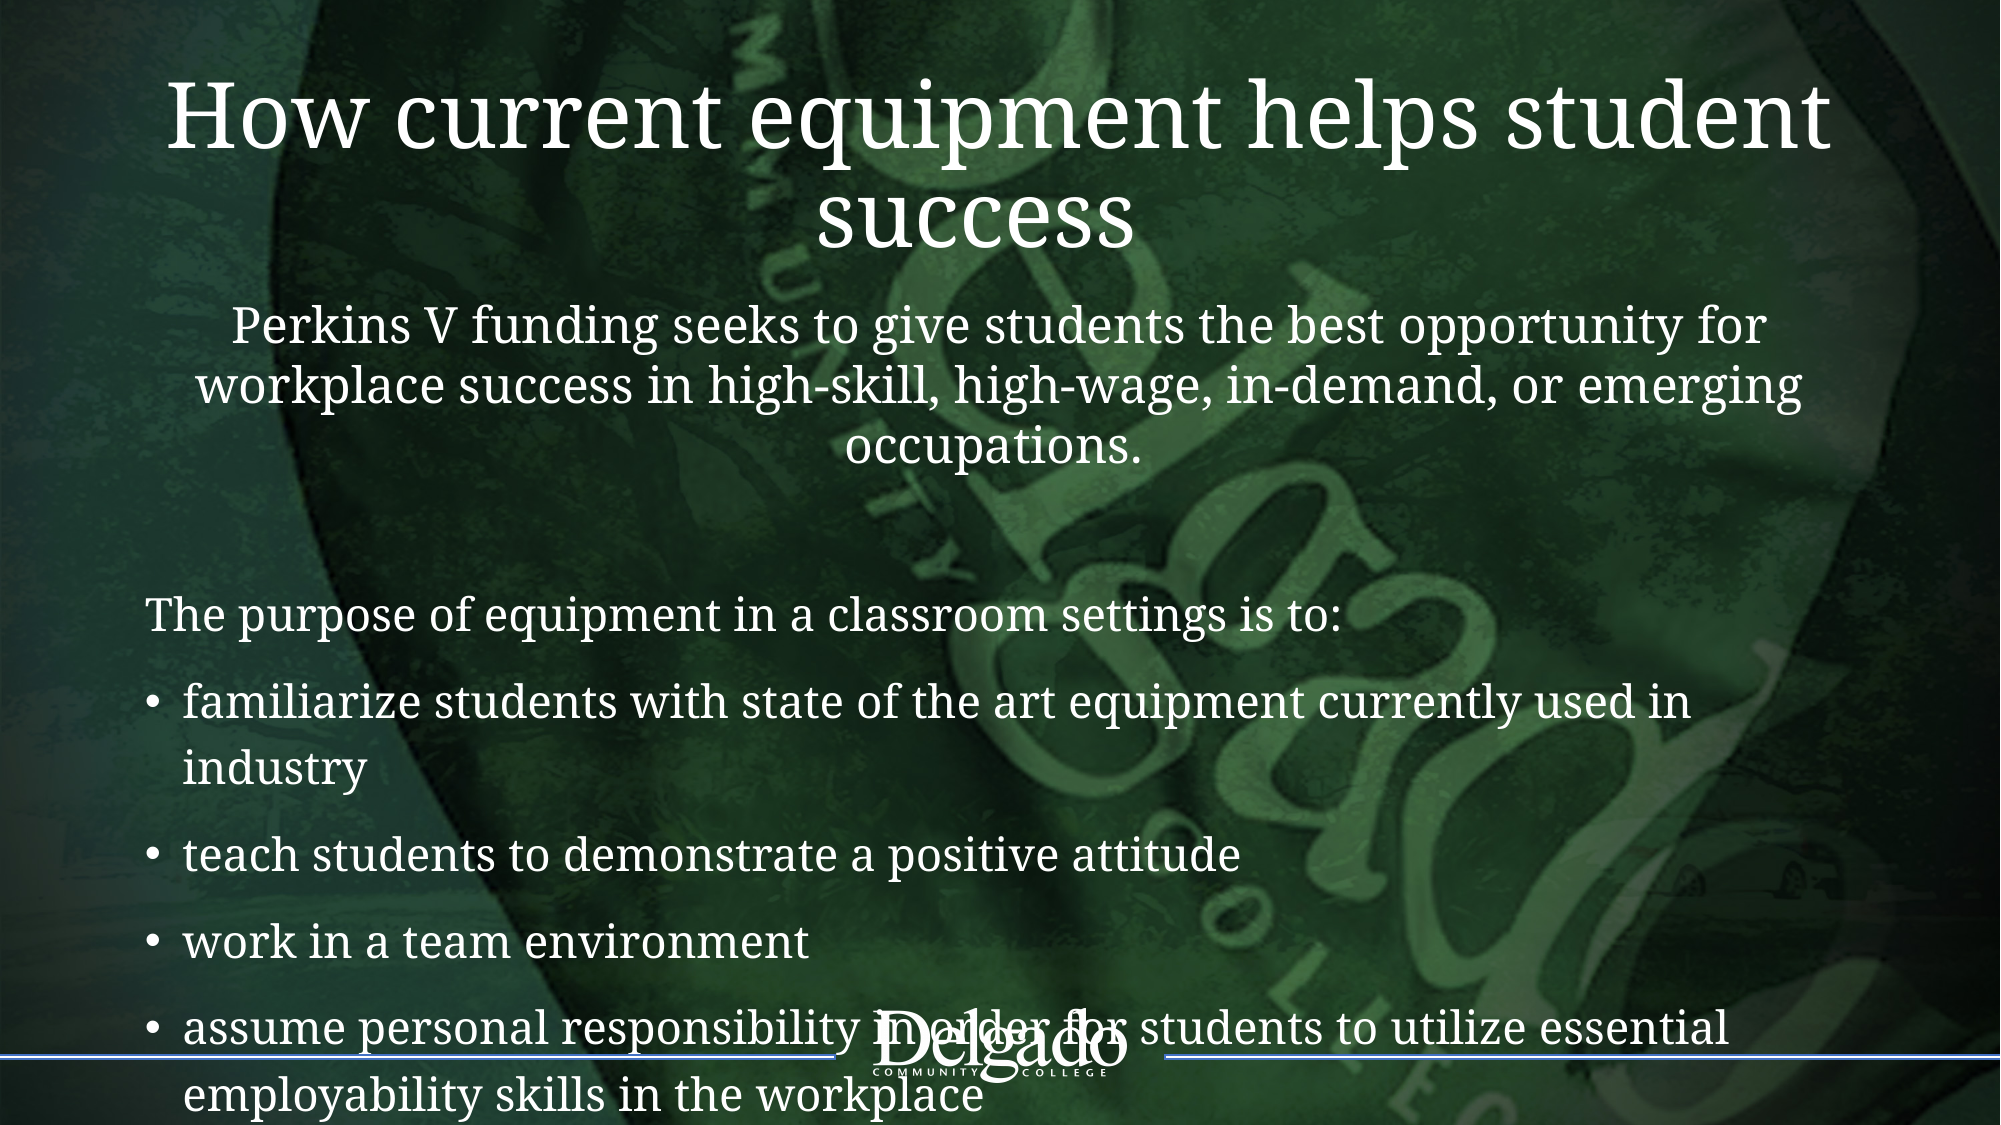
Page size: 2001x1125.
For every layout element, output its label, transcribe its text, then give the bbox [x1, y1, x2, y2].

list Perkins V funding seeks to give students the best opportunity for workplace success in high-skill, high-wage, in-demand, or emerging occupations. The purpose of equipment in a classroom settings is to: familiarize students with state of the art equipment currently used in industry teach students to demonstrate a positive attitude work in a team environment assume personal responsibility in order for students to utilize essential employability skills in the workplace [136, 285, 1863, 1001]
text_box [1164, 1055, 2000, 1060]
title How current equipment helps student success [41, 59, 1959, 278]
picture [0, 0, 2000, 1125]
text_box [0, 1055, 835, 1060]
